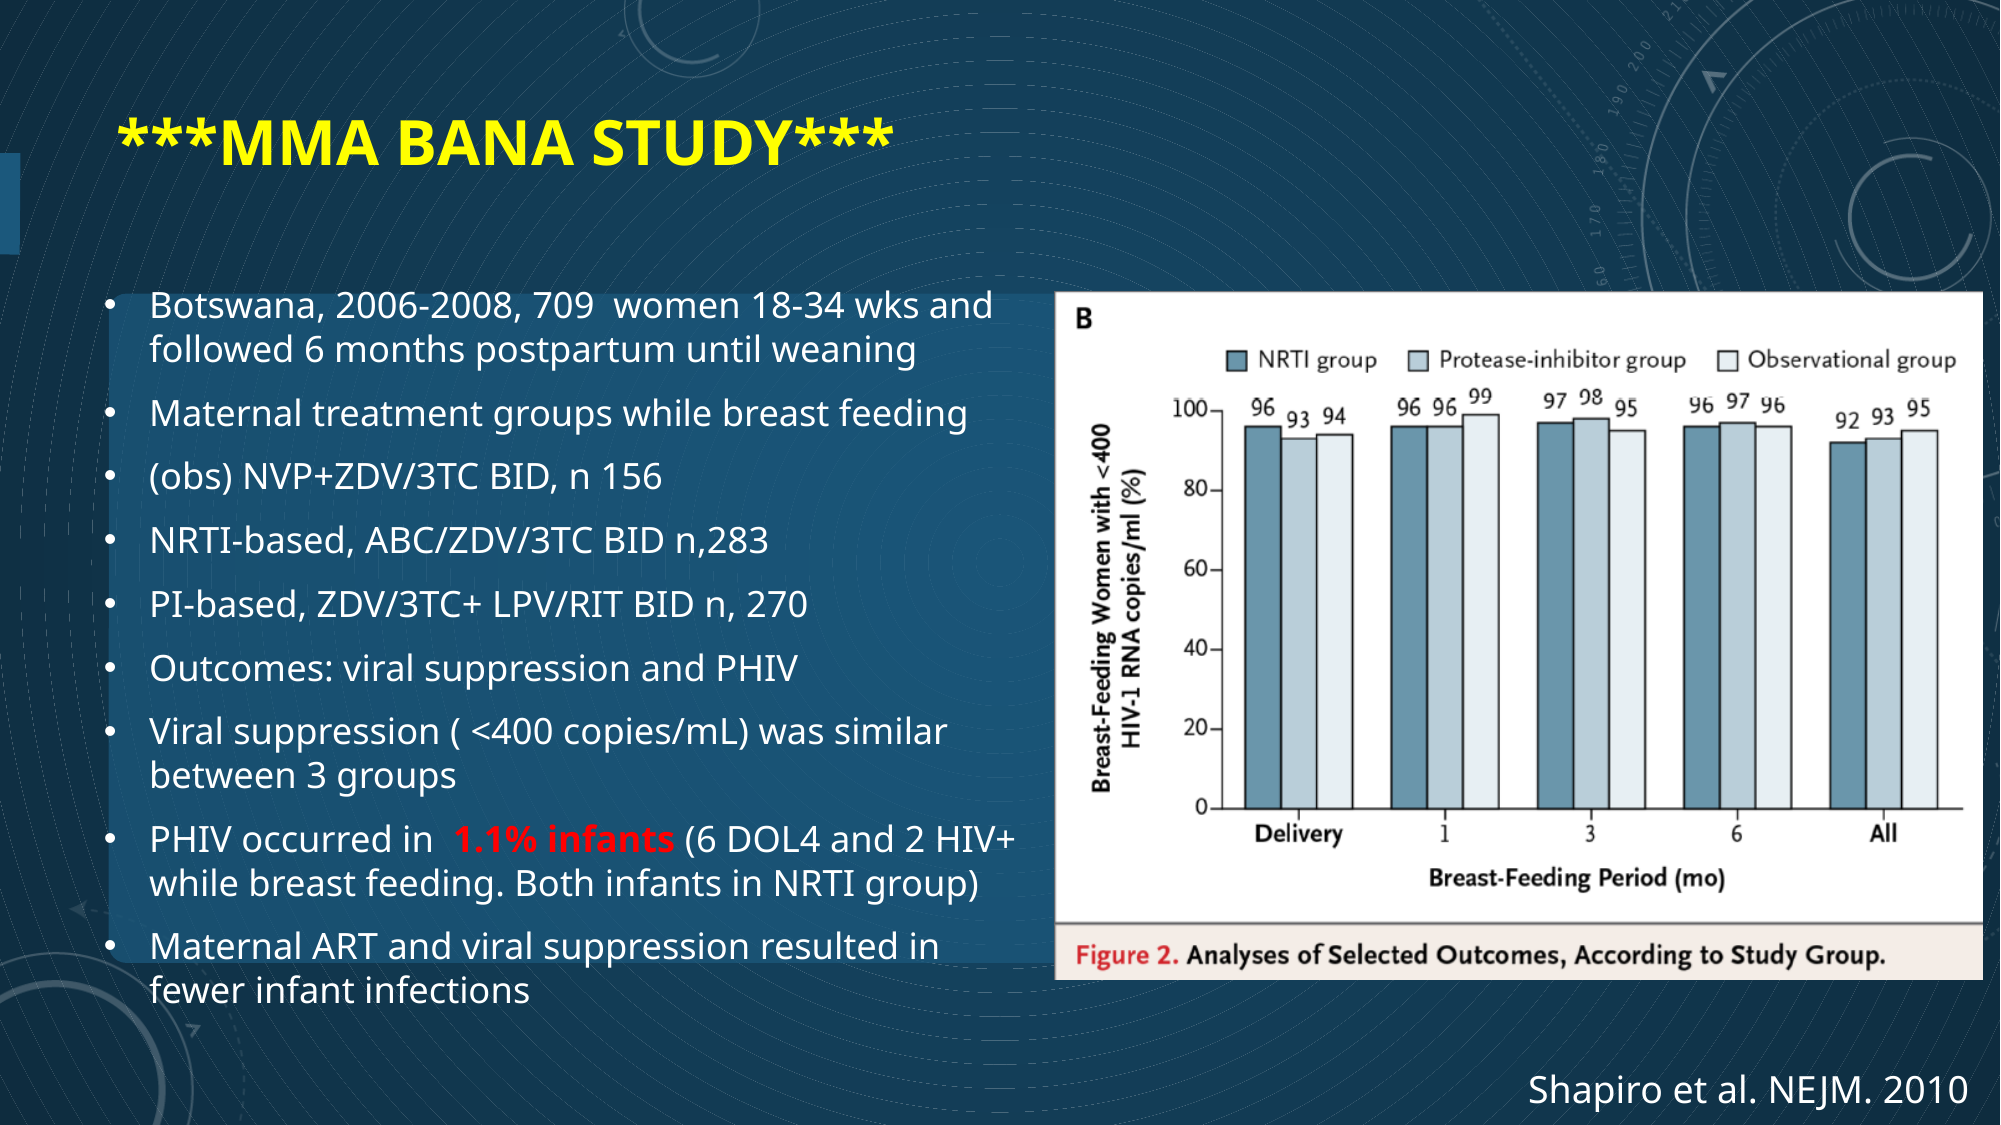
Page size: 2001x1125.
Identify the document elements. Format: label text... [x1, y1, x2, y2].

list Botswana, 2006-2008, 709 women 18-34 wks and followed 6 months postpartum until weaning Maternal treatment groups while breast feeding (obs) NVP+ZDV/3TC BID, n 156 NRTI-based, ABC/ZDV/3TC BID n,283 PI-based, ZDV/3TC+ LPV/RIT BID n, 270 Outcomes: viral suppression and PHIV Viral suppression ( <400 copies/mL) was similar between 3 groups PHIV occurred in 1.1% infants (6 DOL4 and 2 HIV+ while breast feeding. Both infants in NRTI group) Maternal ART and viral suppression resulted in fewer infant infections [86, 273, 1043, 1029]
text_box Shapiro et al. NEJM. 2010 [1513, 1058, 1985, 1118]
title ***Mma Bana Study*** [101, 37, 1880, 244]
picture [0, 0, 2000, 1125]
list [1053, 290, 1983, 981]
